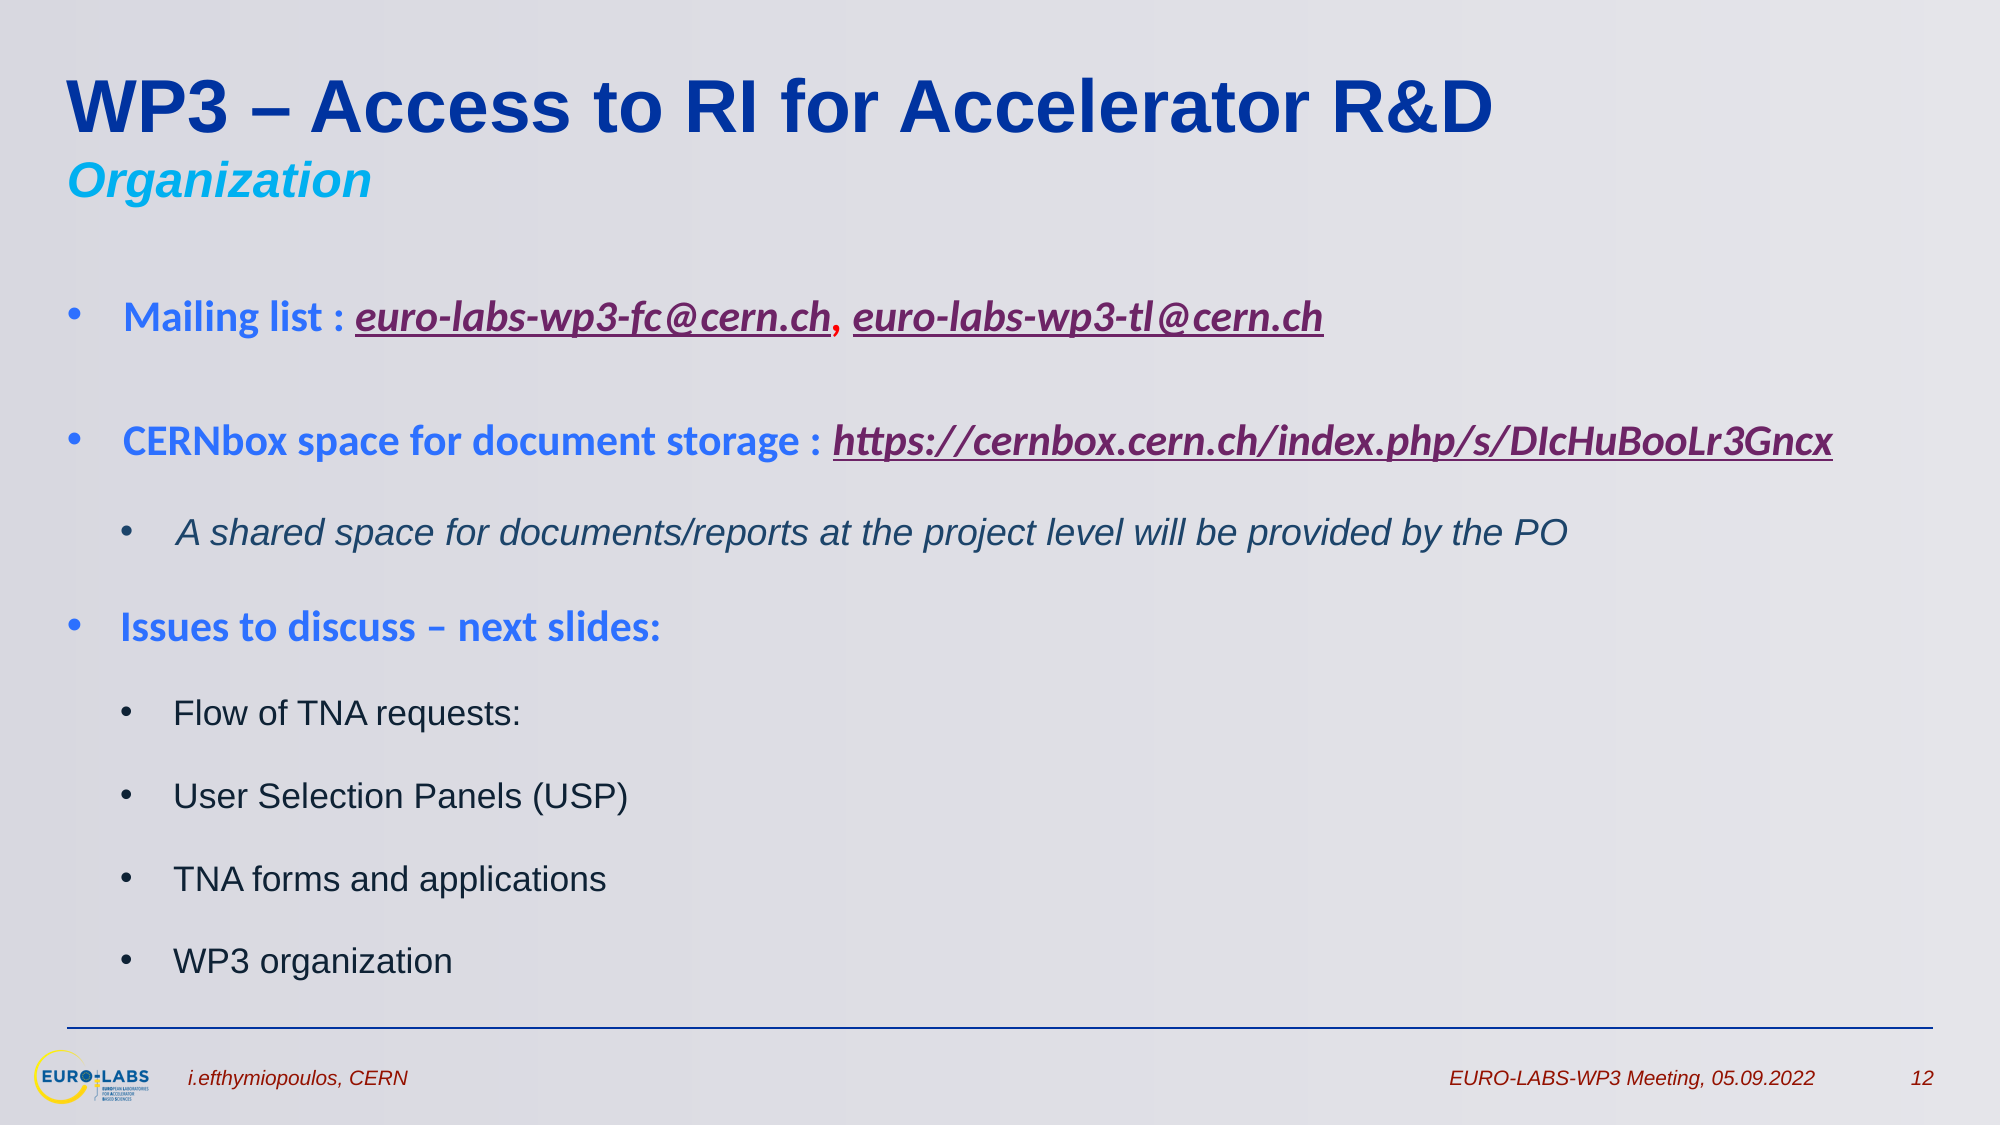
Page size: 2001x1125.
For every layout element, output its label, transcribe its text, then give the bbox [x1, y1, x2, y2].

title WP3 – Access to RI for Accelerator R&D Organization [66, 57, 1934, 233]
footer i.efthymiopoulos, CERN [173, 1046, 1296, 1107]
list Mailing list : euro-labs-wp3-fc@cern.ch, euro-labs-wp3-tl@cern.ch CERNbox space for document storage : https://cernbox.cern.ch/index.php/s/DIcHuBooLr3Gncx A shared space for documents/reports at the project level will be provided by the PO Issues to discuss – next slides: Flow of TNA requests: User Selection Panels (USP) TNA forms and applications WP3 organization [66, 261, 1933, 1018]
slide_number 12 [1822, 1047, 1934, 1108]
picture [31, 1047, 153, 1107]
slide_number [1307, 1046, 1816, 1107]
